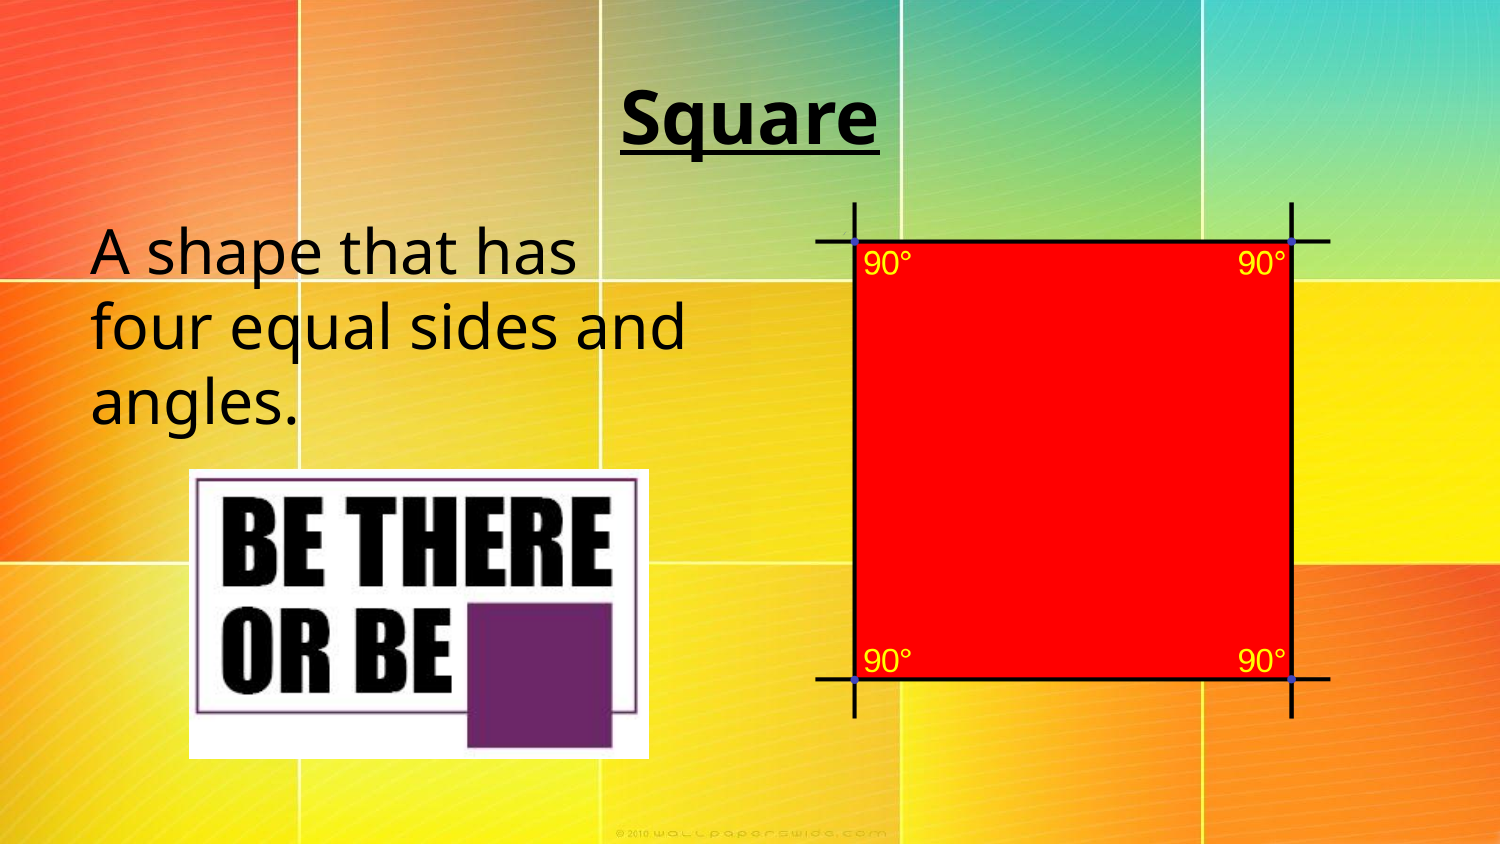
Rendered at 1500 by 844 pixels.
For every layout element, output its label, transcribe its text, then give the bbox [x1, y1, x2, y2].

list A shape that has four equal sides and angles. [75, 196, 731, 808]
picture [0, 0, 1500, 844]
title Square [75, 33, 1425, 175]
